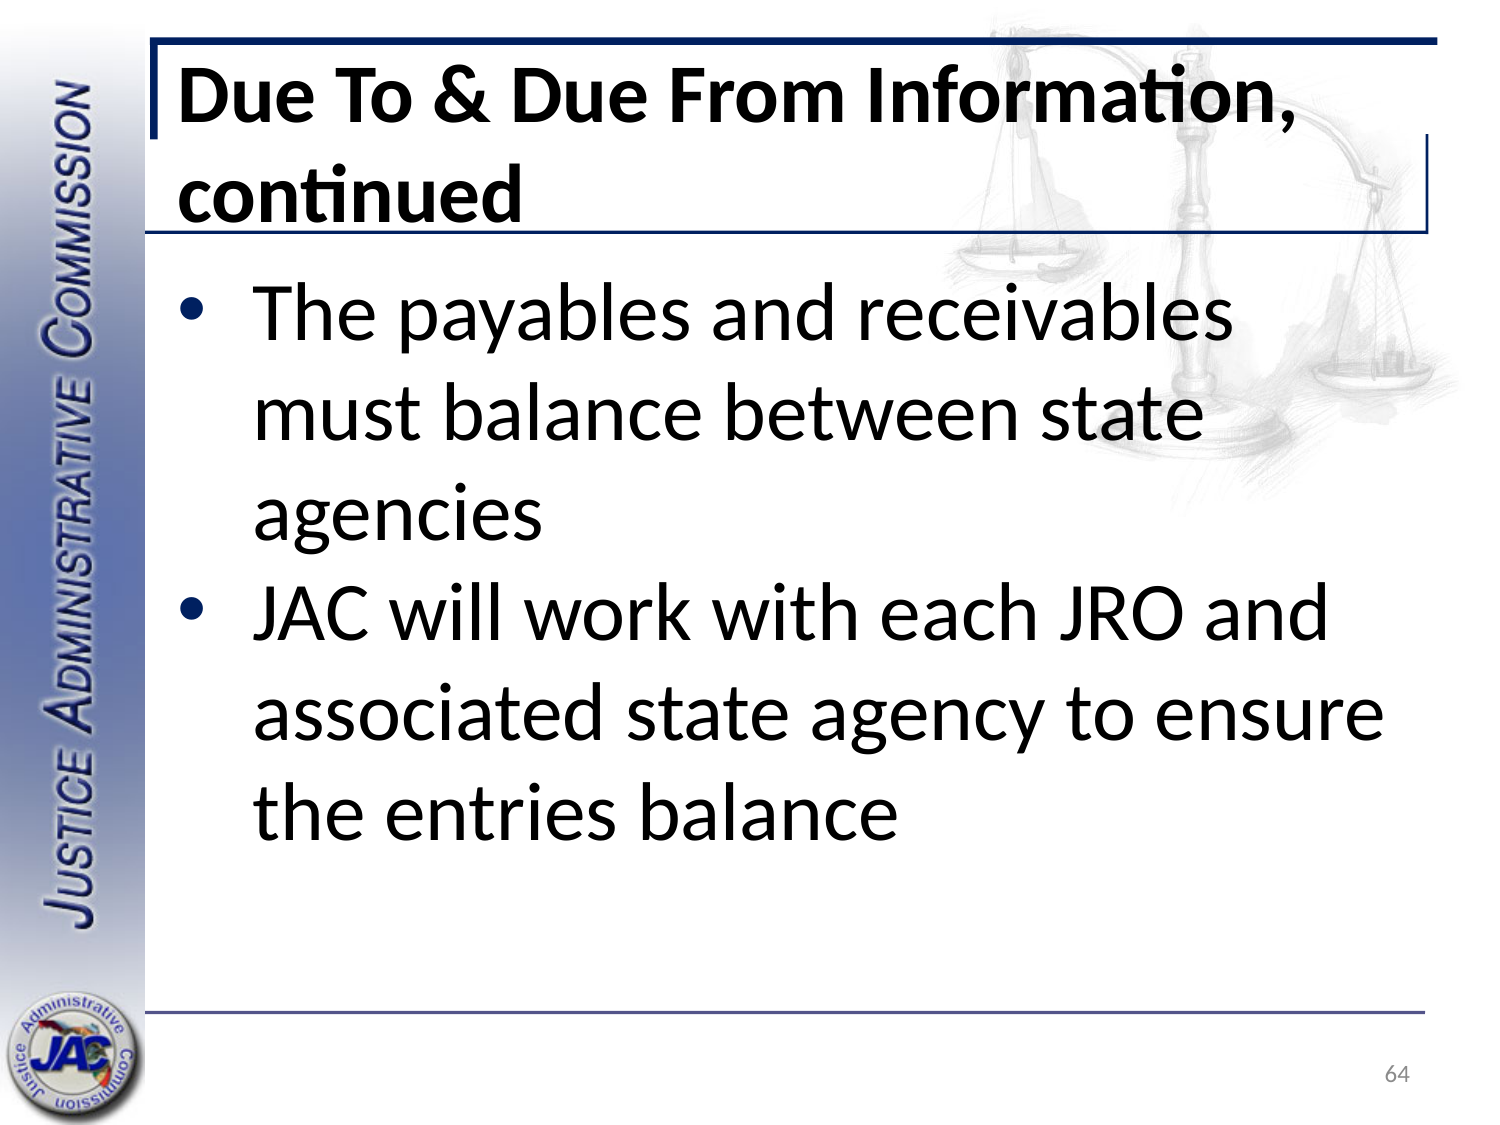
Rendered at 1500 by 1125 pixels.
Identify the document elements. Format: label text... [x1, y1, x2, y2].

picture [912, 0, 1500, 524]
picture [0, 0, 145, 1125]
title Due To & Due From Information, continued [162, 44, 1426, 233]
slide_number 64 [1074, 1042, 1425, 1103]
list The payables and receivables must balance between state agencies JAC will work with each JRO and associated state agency to ensure the entries balance [162, 249, 1426, 1006]
